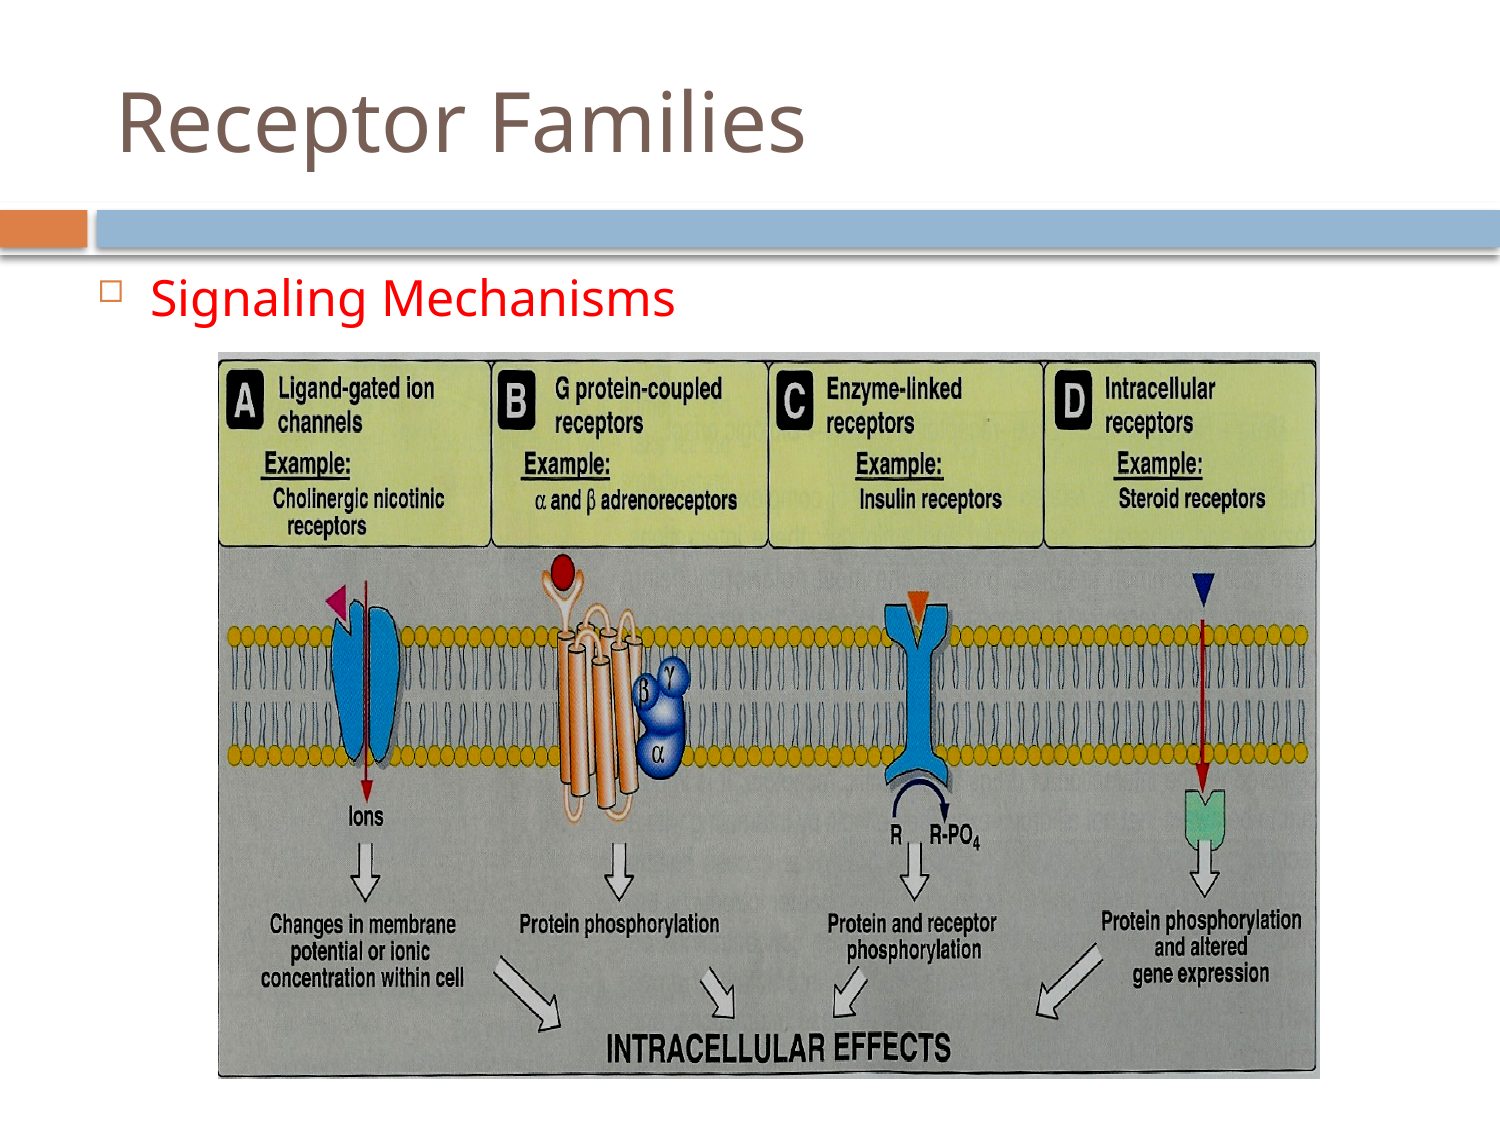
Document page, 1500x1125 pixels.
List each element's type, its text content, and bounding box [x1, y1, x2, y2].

title Receptor Families [100, 37, 1438, 200]
picture [218, 352, 1320, 1079]
text_box Signaling Mechanisms [82, 270, 1421, 1008]
